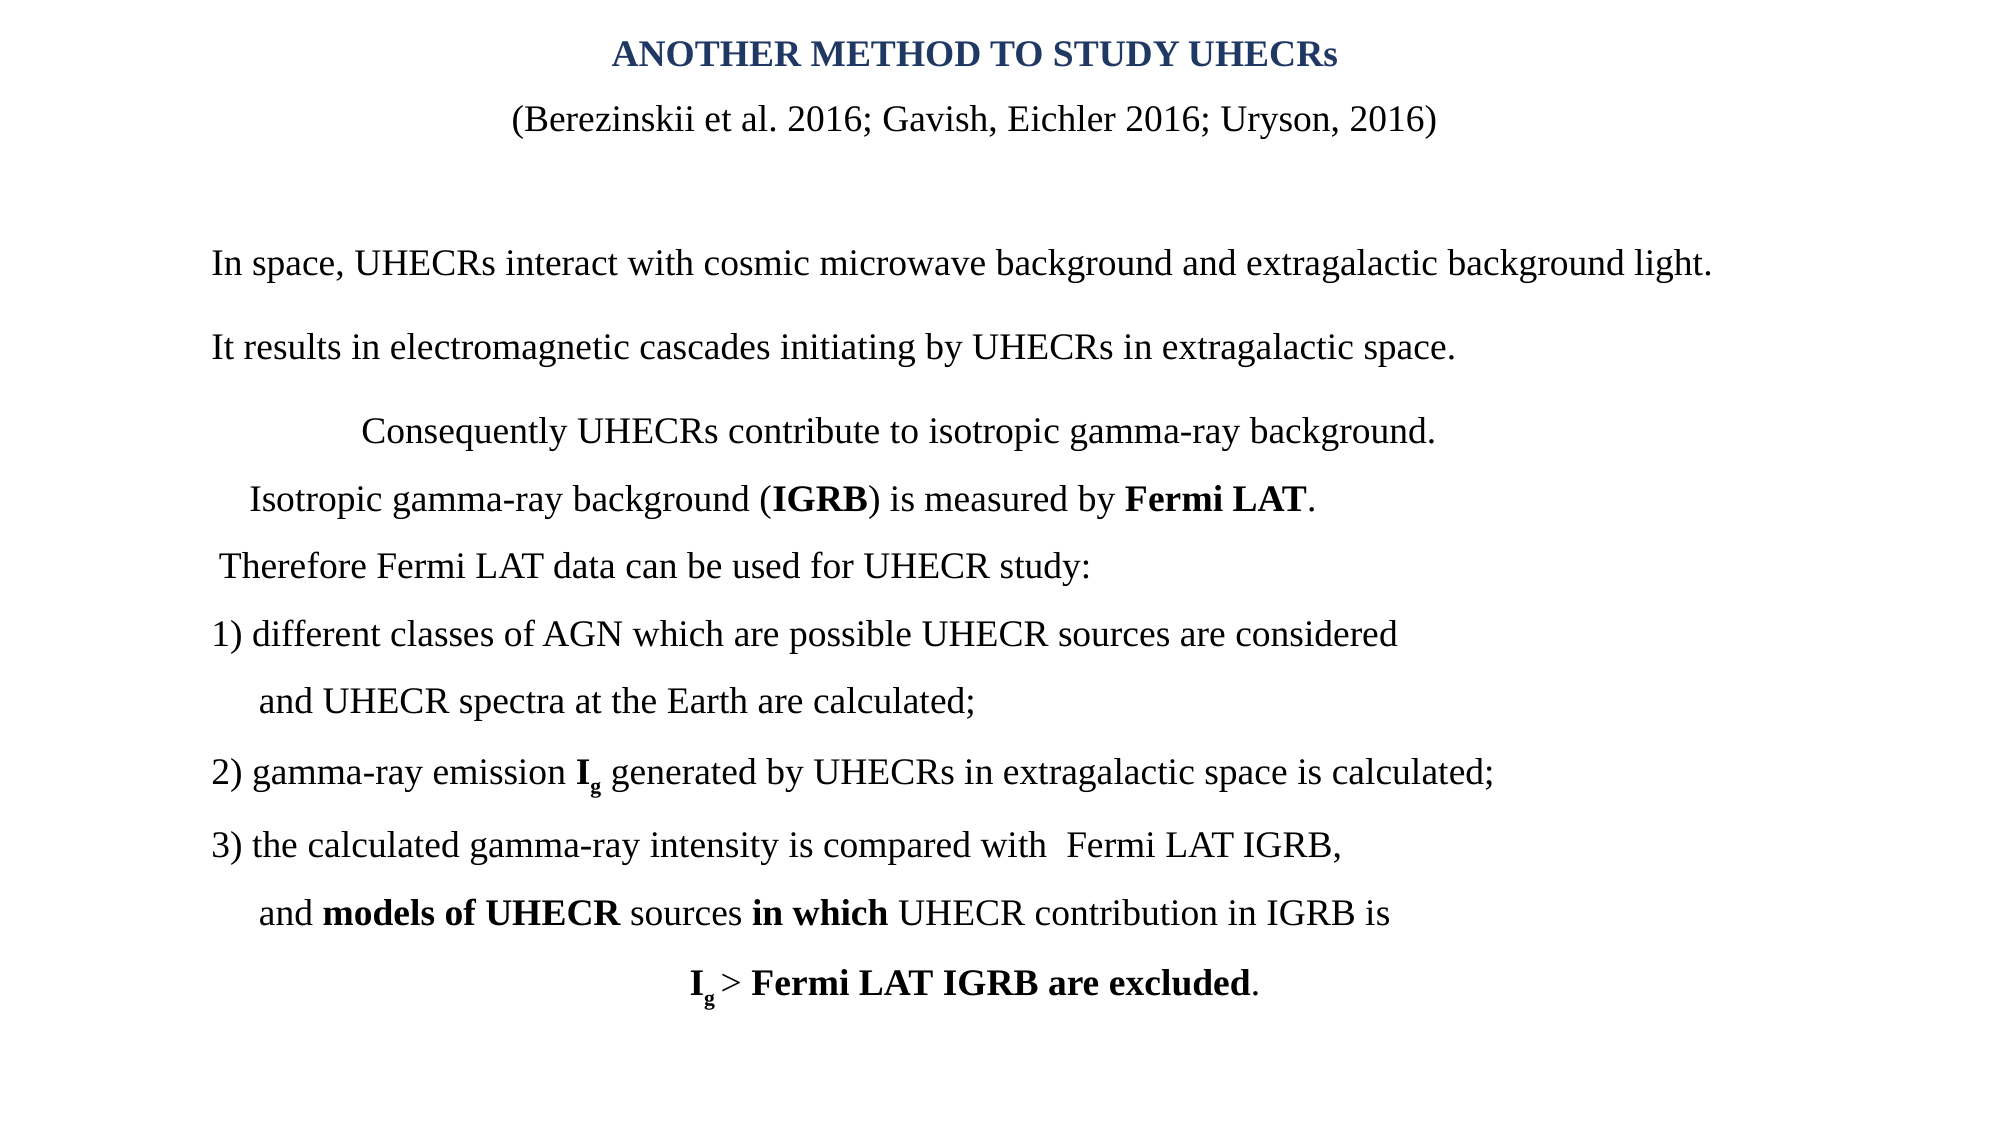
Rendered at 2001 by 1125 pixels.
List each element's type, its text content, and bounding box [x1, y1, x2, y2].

text_box ANOTHER METHOD TO STUDY UHECRs (Berezinskii et al. 2016; Gavish, Eichler 2016; Uryson, 2016) In space, UHECRs interact with cosmic microwave background and extragalactic background light. It results in electromagnetic cascades initiating by UHECRs in extragalactic space. Consequently UHECRs contribute to isotropic gamma-ray background. Isotropic gamma-ray background (IGRB) is measured by Fermi LAT. Therefore Fermi LAT data can be used for UHECR study: 1) different classes of AGN which are possible UHECR sources are considered and UHECR spectra at the Earth are calculated; 2) gamma-ray emission Ig generated by UHECRs in extragalactic space is calculated; 3) the calculated gamma-ray intensity is compared with Fermi LAT IGRB, and models of UHECR sources in which UHECR contribution in IGRB is Ig > Fermi LAT IGRB are excluded. [196, 0, 1754, 1077]
